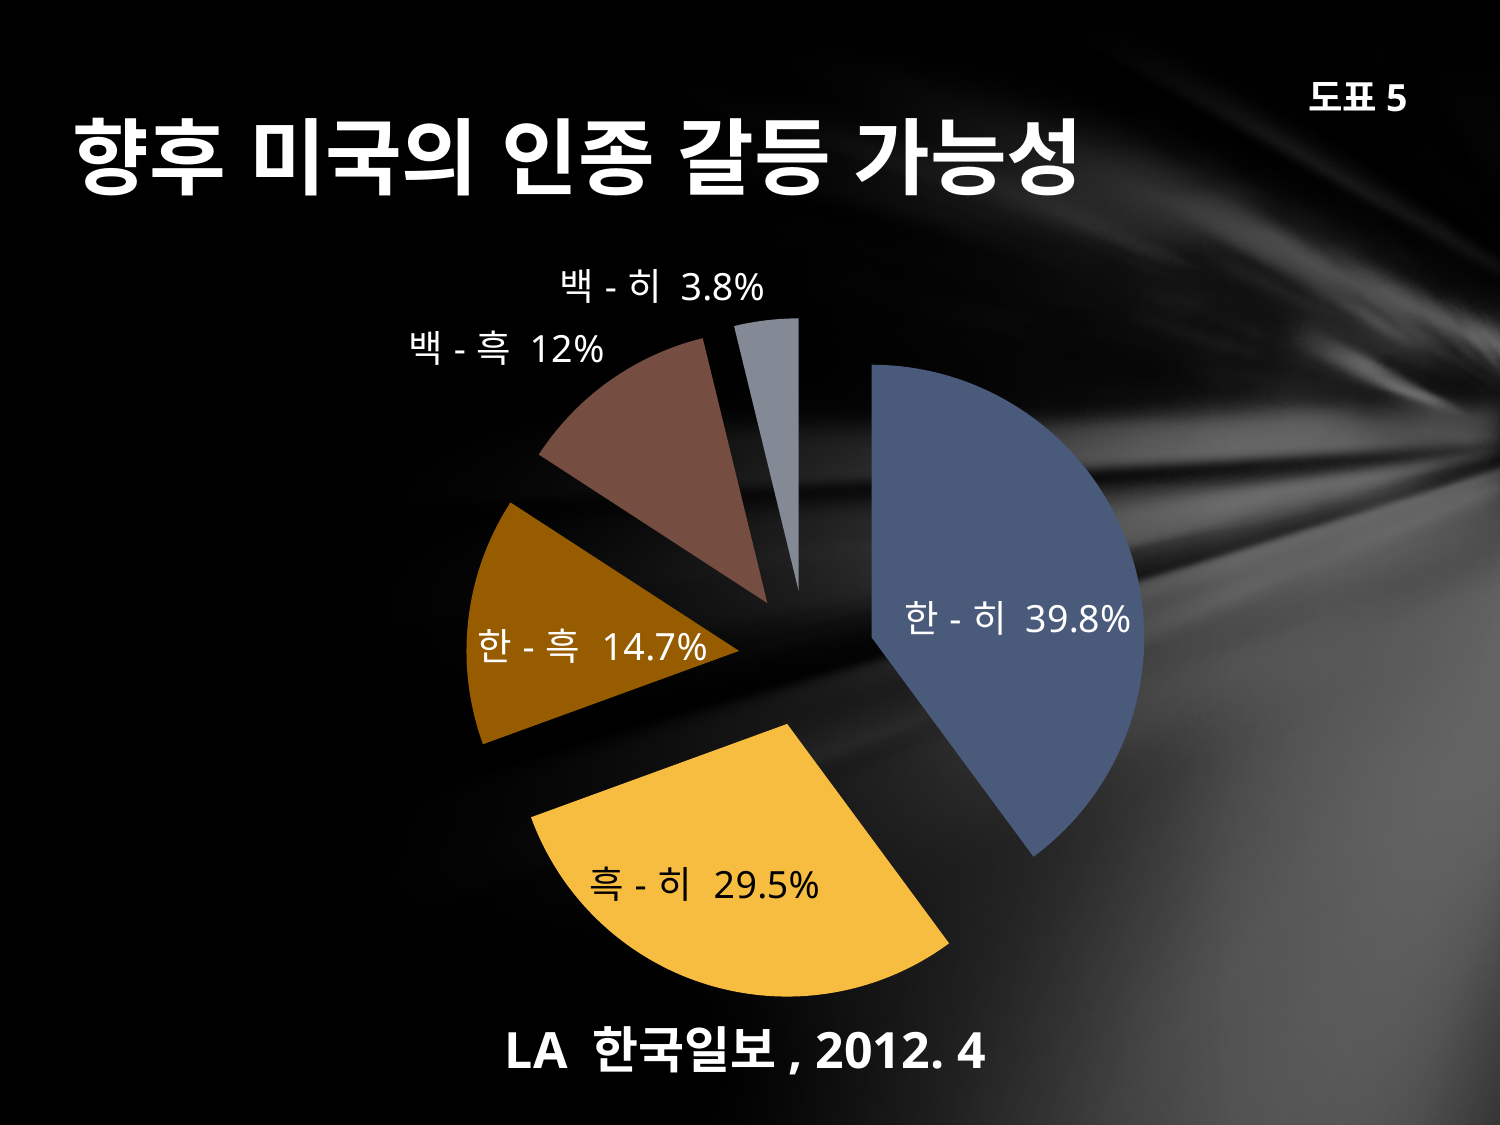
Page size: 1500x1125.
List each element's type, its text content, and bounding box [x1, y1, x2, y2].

title 향후 미국의 인종 갈등 가능성 [57, 37, 1318, 213]
chart [57, 239, 1318, 1016]
text_box 도표5 [1293, 66, 1435, 127]
text_box LA 한국일보, 2012. 4 [490, 1028, 1093, 1087]
